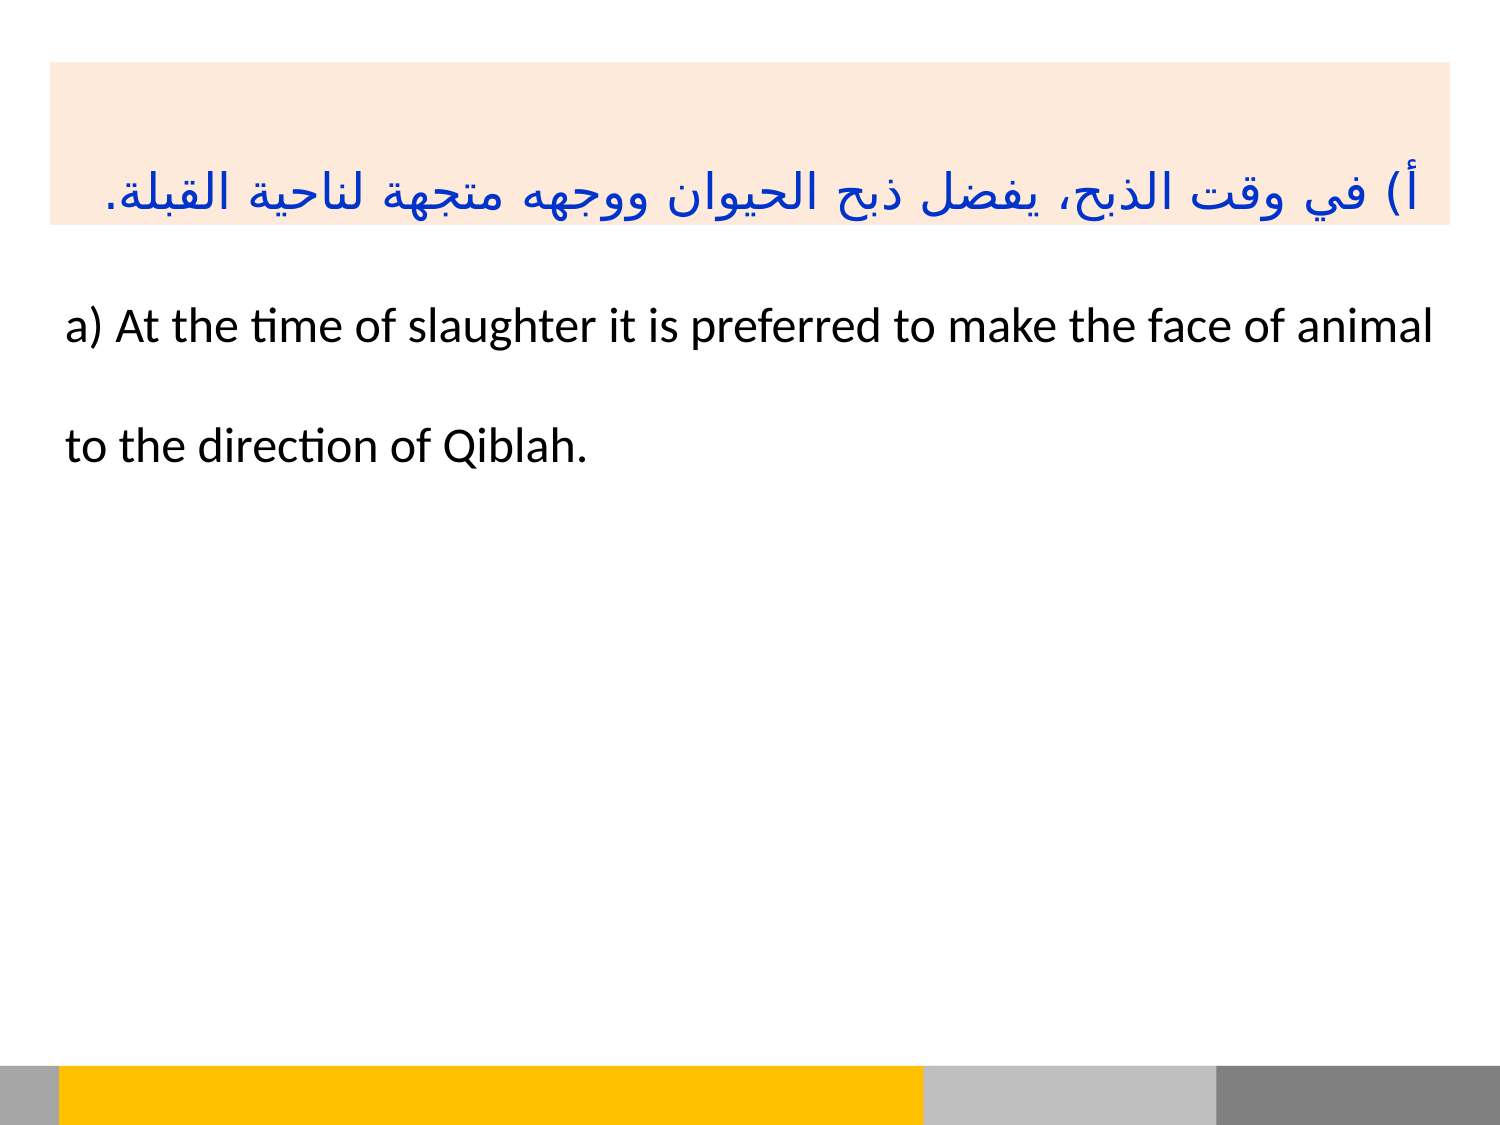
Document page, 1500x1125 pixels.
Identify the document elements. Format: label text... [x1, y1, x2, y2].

text_box [921, 1064, 1214, 1125]
text_box [61, 1064, 921, 1125]
text_box [1214, 1064, 1500, 1125]
text_box a) At the time of slaughter it is preferred to make the face of animal to the direction of Qiblah. [50, 224, 1450, 480]
text_box [0, 1064, 61, 1125]
text_box أ) في وقت الذبح، يفضل ذبح الحيوان ووجهه متجهة لناحية القبلة. [50, 62, 1450, 224]
